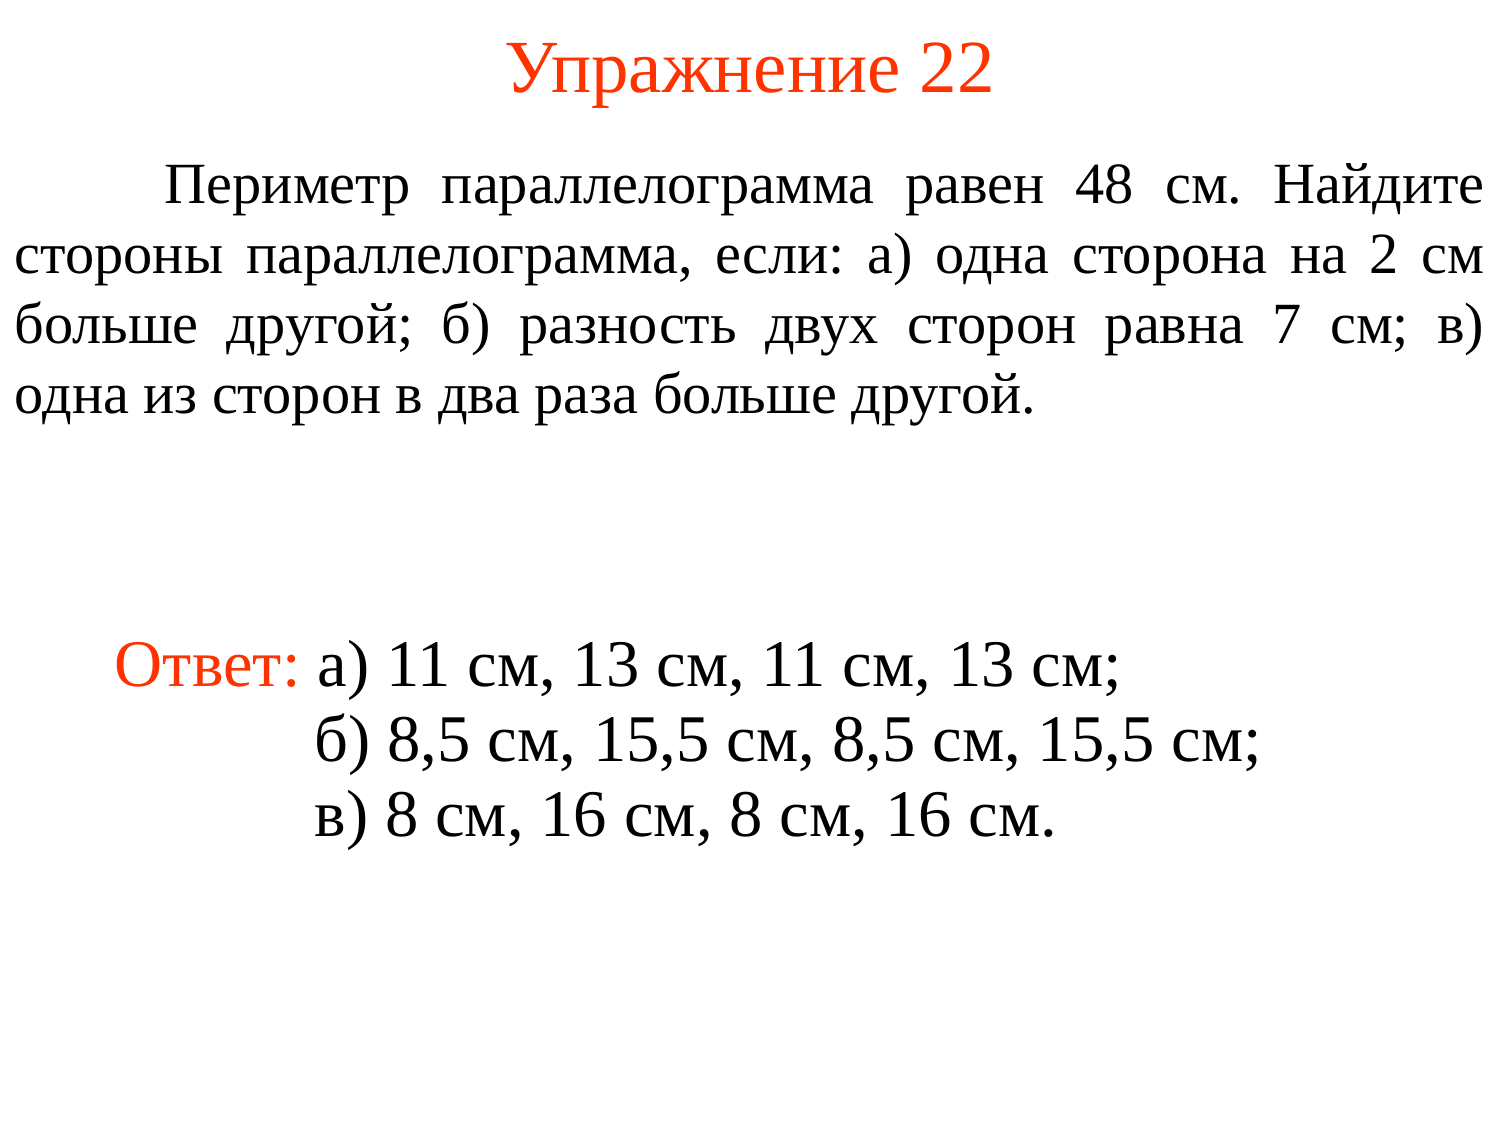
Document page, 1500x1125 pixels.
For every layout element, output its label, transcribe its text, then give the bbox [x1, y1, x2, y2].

title Упражнение 22 [112, 24, 1388, 100]
text_box в) 8 см, 16 см, 8 см, 16 см. [300, 762, 1313, 858]
text_box Периметр параллелограмма равен 48 см. Найдите стороны параллелограмма, если: а) одна сторона на 2 см больше другой; б) разность двух сторон равна 7 см; в) одна из сторон в два раза больше другой. [0, 137, 1500, 433]
text_box б) 8,5 см, 15,5 см, 8,5 см, 15,5 см; [300, 687, 1313, 762]
text_box Ответ: а) 11 см, 13 см, 11 см, 13 см; [99, 612, 1450, 708]
